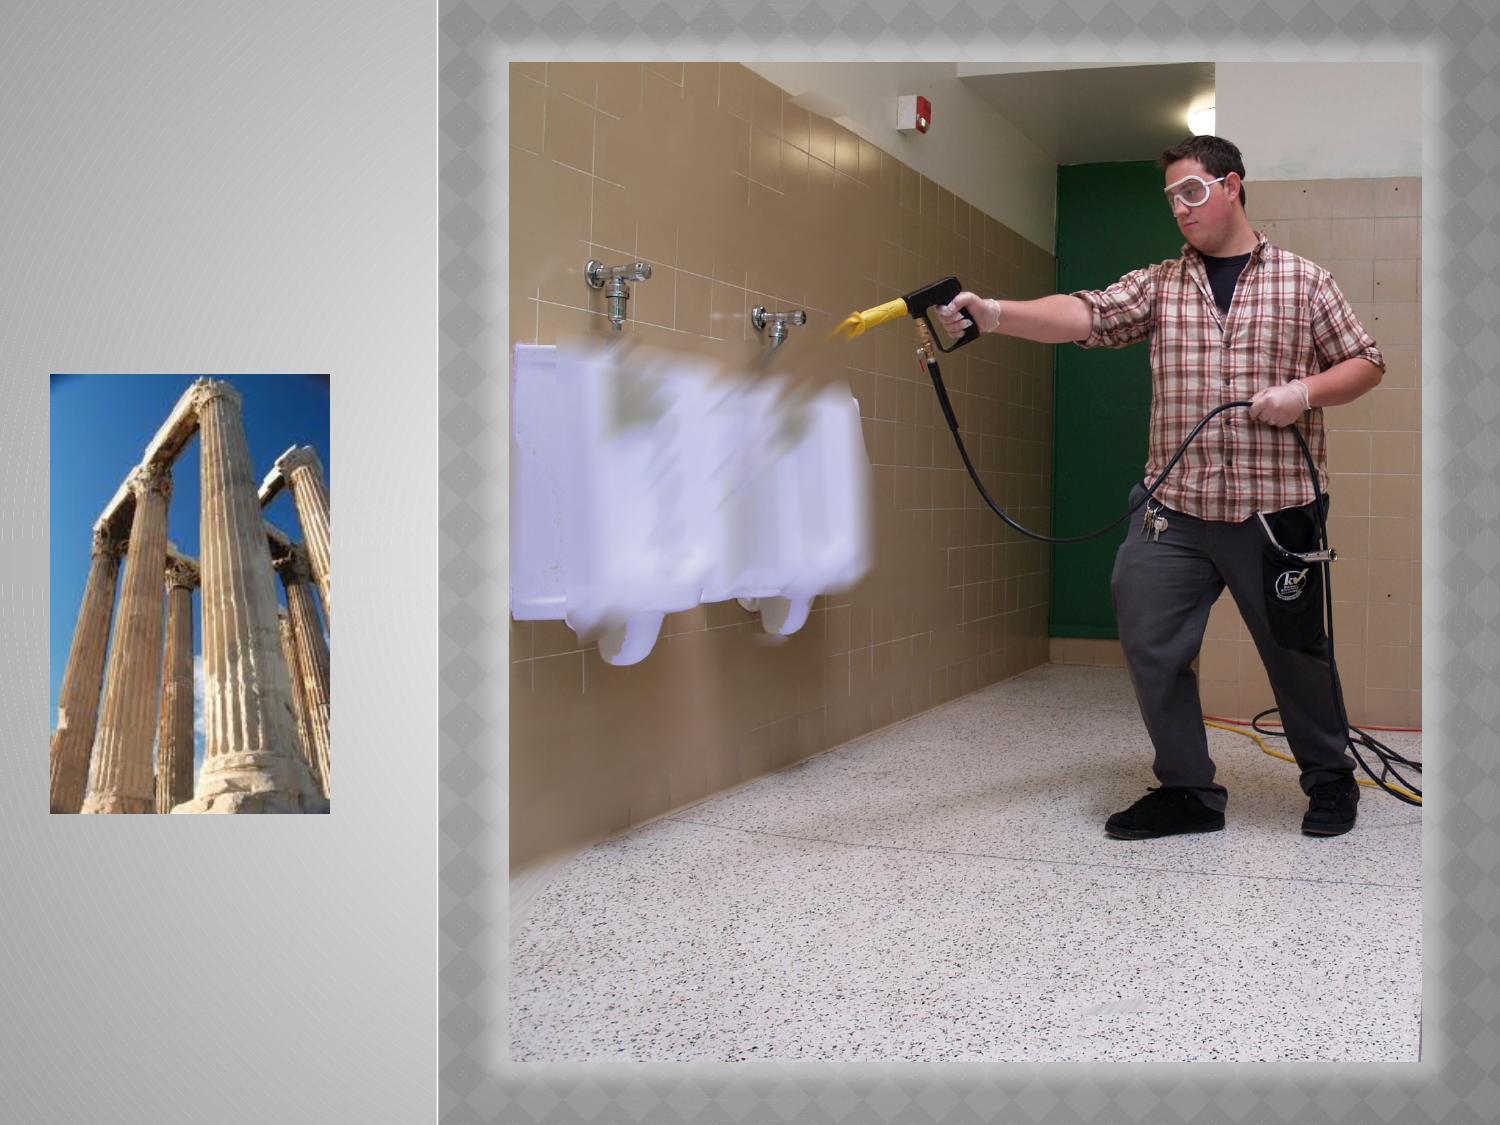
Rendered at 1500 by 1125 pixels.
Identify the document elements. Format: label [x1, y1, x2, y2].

picture [49, 374, 331, 815]
picture [508, 62, 1422, 1063]
